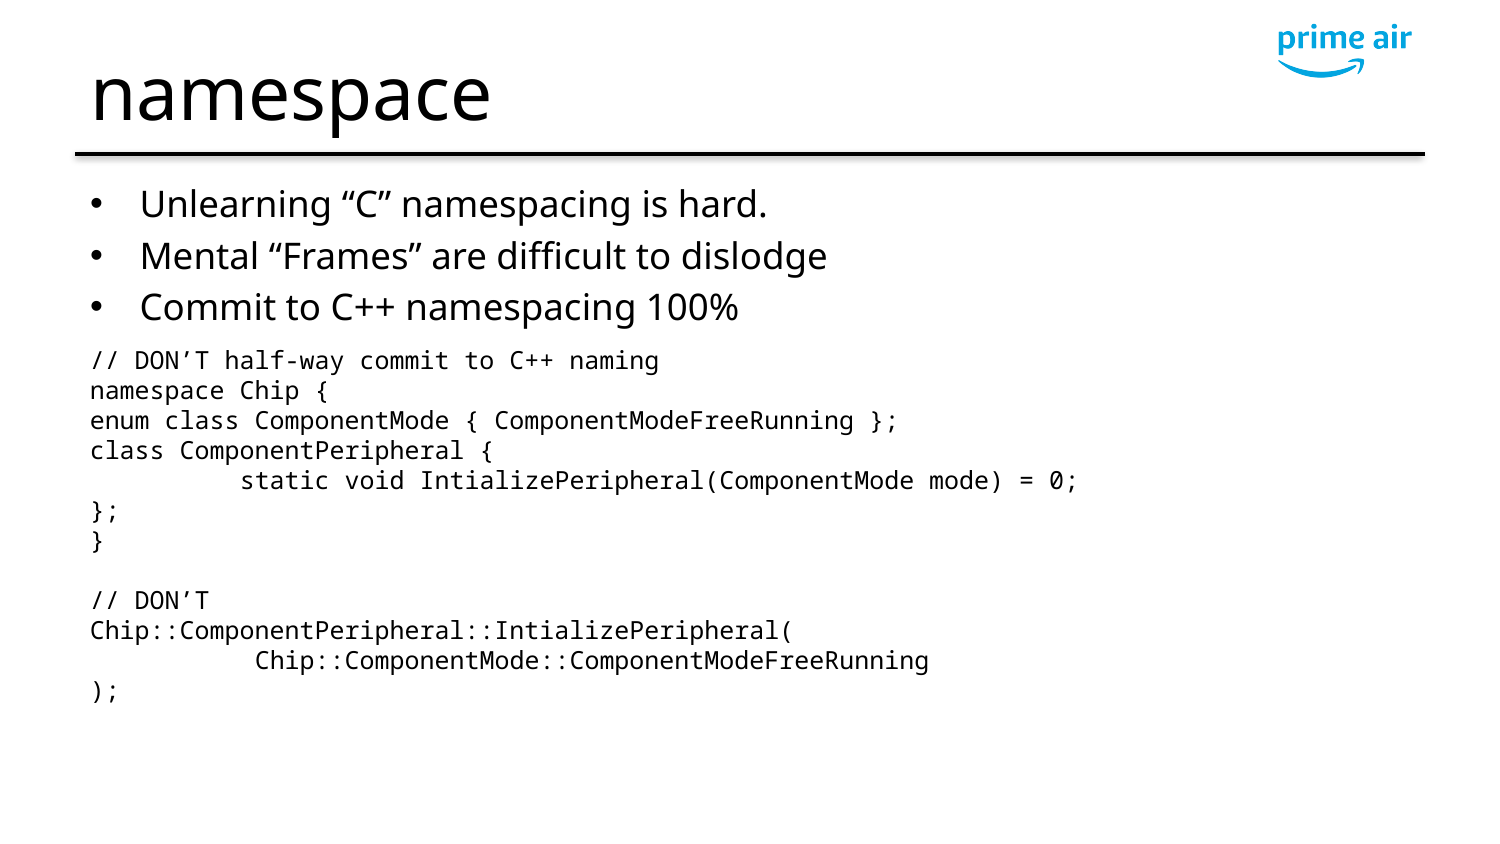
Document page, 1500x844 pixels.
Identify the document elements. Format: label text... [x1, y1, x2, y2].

title namespace [75, 33, 1425, 147]
list Unlearning “C” namespacing is hard. Mental “Frames” are difficult to dislodge Commit to C++ namespacing 100% [75, 173, 1425, 337]
picture [1261, 14, 1429, 87]
text_box // DON’T half-way commit to C++ naming namespace Chip { enum class ComponentMode { ComponentModeFreeRunning }; class ComponentPeripheral { static void IntializePeripheral(ComponentMode mode) = 0; }; } // DON’T Chip::ComponentPeripheral::IntializePeripheral( Chip::ComponentMode::ComponentModeFreeRunning ); [74, 337, 1425, 712]
